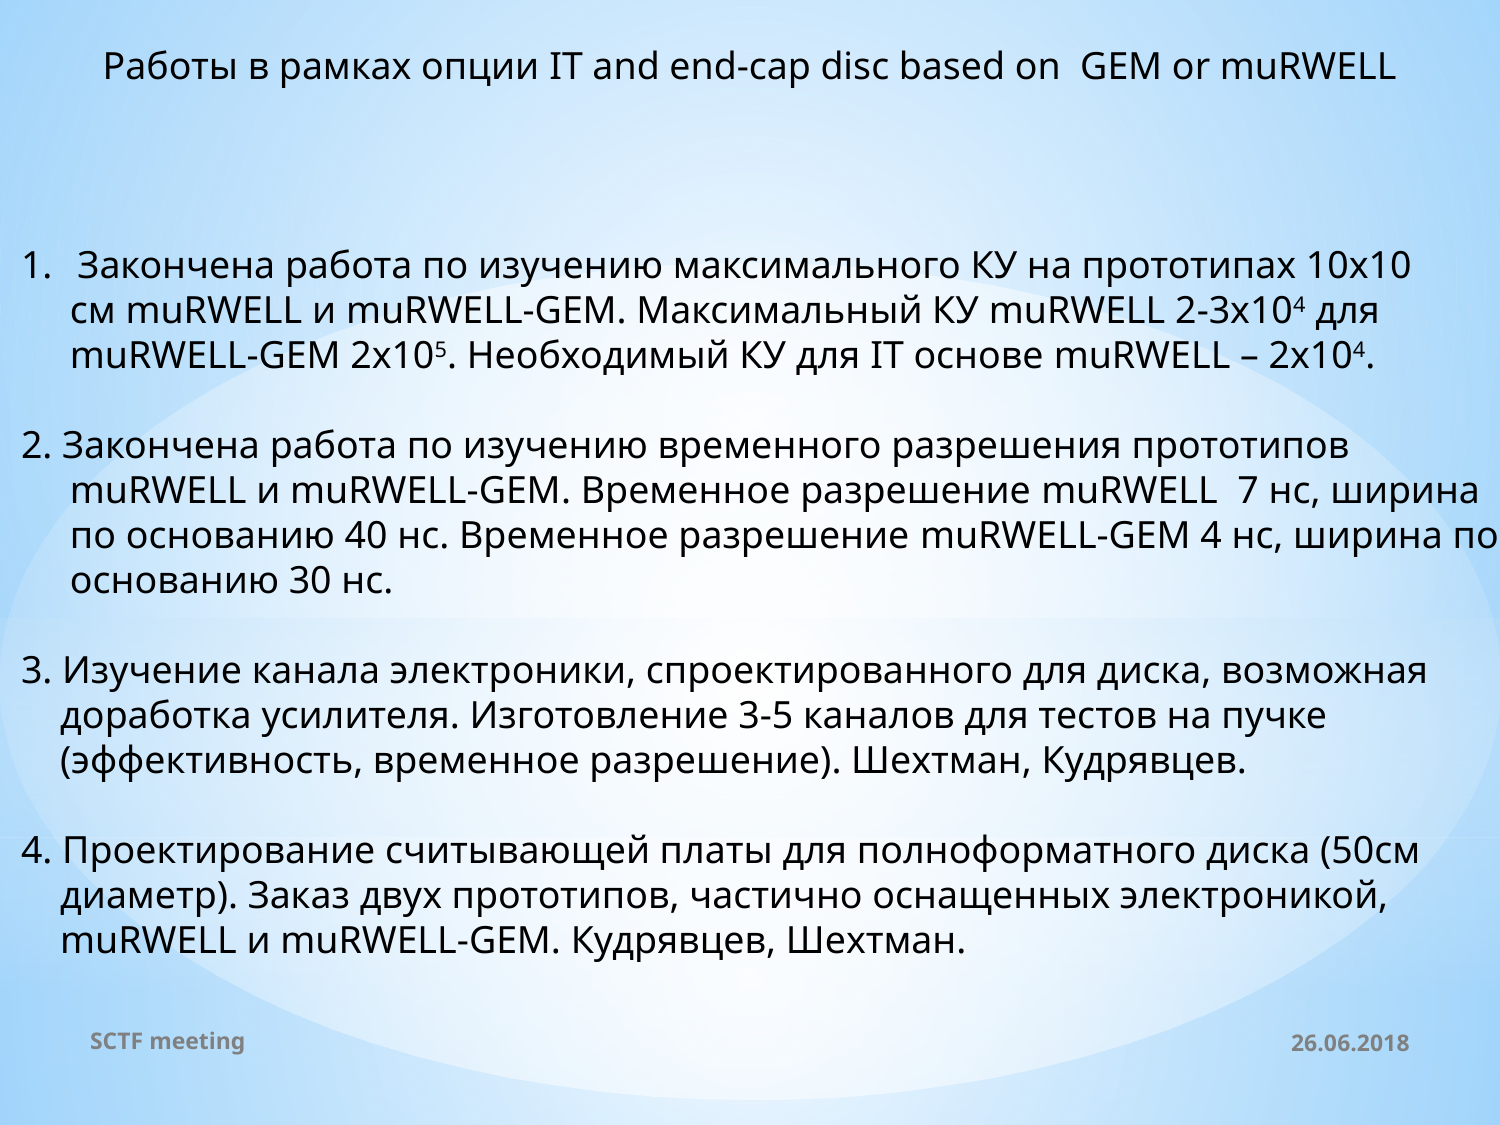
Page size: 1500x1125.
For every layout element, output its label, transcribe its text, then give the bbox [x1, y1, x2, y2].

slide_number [1012, 1012, 1425, 1073]
text_box Работы в рамках опции IT and end-cap disc based on GEM or muRWELL [87, 34, 1412, 95]
footer SCTF meeting [75, 1012, 625, 1073]
text_box Закончена работа по изучению максимального КУ на прототипах 10х10 см muRWELL и muRWELL-GEM. Максимальный КУ muRWELL 2-3х104 для muRWELL-GEM 2x105. Необходимый КУ для IT основе muRWELL – 2х104. 2. Закончена работа по изучению временного разрешения прототипов muRWELL и muRWELL-GEM. Временное разрешение muRWELL 7 нс, ширина по основанию 40 нс. Временное разрешение muRWELL-GEM 4 нс, ширина по основанию 30 нс. 3. Изучение канала электроники, спроектированного для диска, возможная доработка усилителя. Изготовление 3-5 каналов для тестов на пучке (эффективность, временное разрешение). Шехтман, Кудрявцев. 4. Проектирование считывающей платы для полноформатного диска (50см диаметр). Заказ двух прототипов, частично оснащенных электроникой, muRWELL и muRWELL-GEM. Кудрявцев, Шехтман. [6, 233, 1500, 969]
